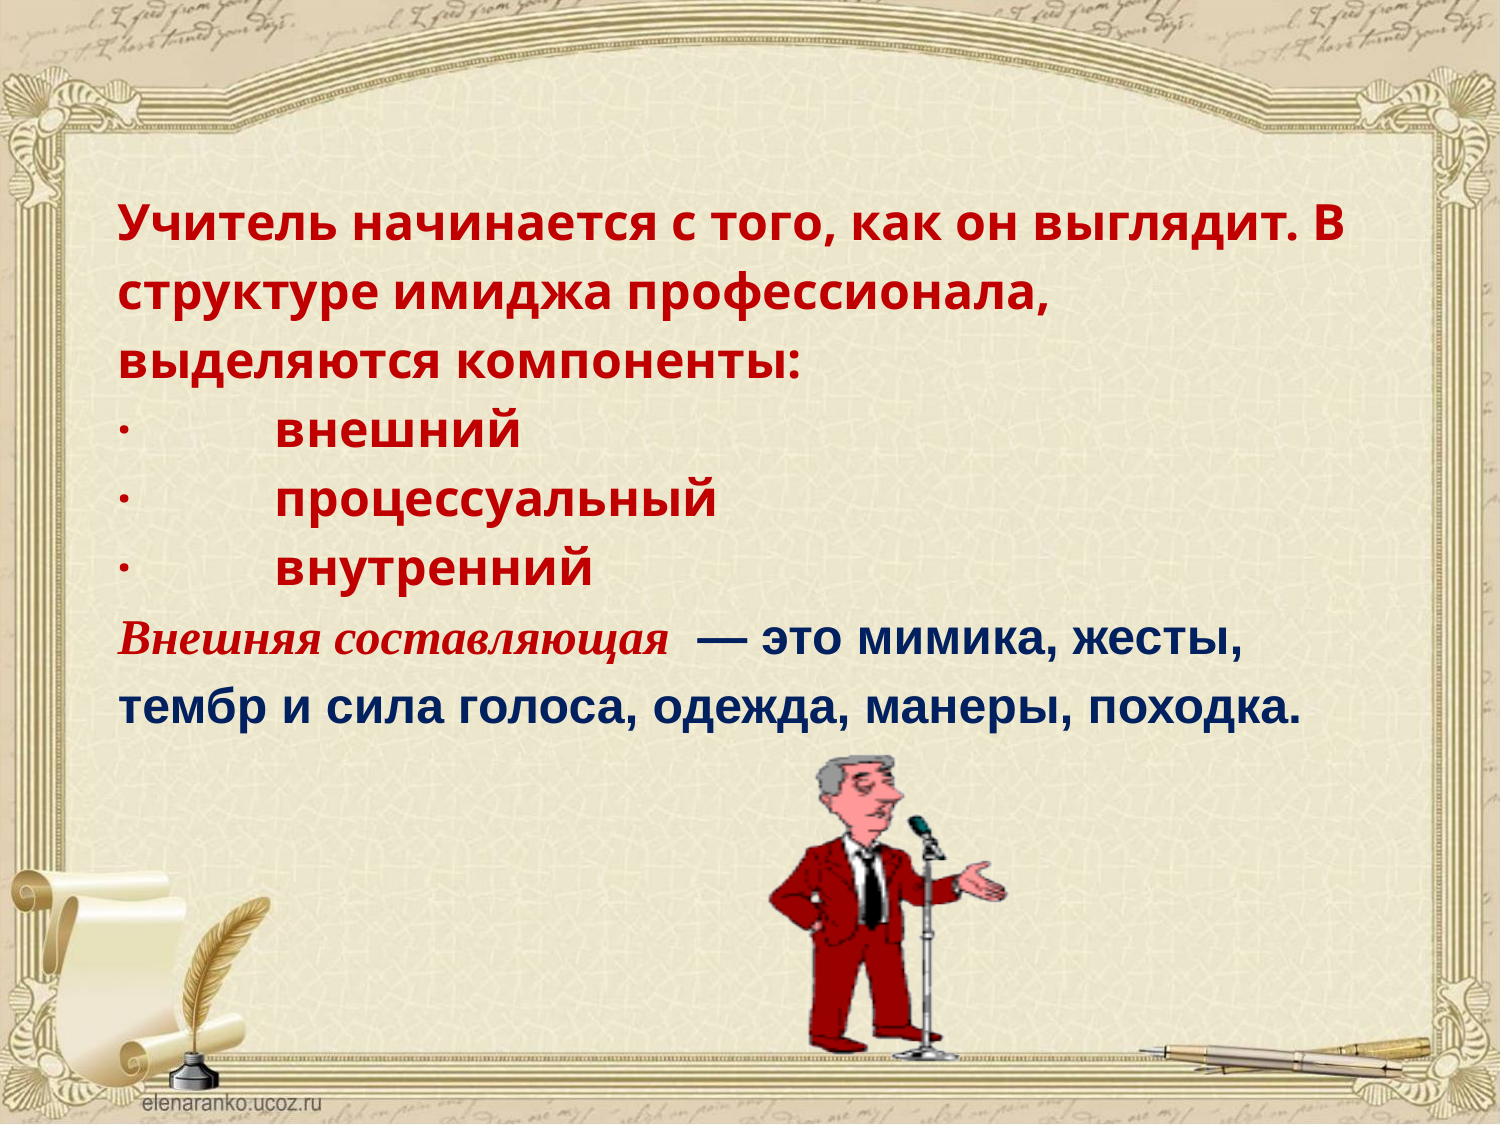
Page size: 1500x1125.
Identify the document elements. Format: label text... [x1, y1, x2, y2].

picture [0, 0, 1500, 1125]
text_box Учитель начинается с того, как он выглядит. В структуре имиджа профессионала, выделяются компоненты: · внешний · процессуальный · внутренний Внешняя составляющая — это мимика, жесты, тембр и сила голоса, одежда, манеры, походка. [103, 174, 1403, 741]
